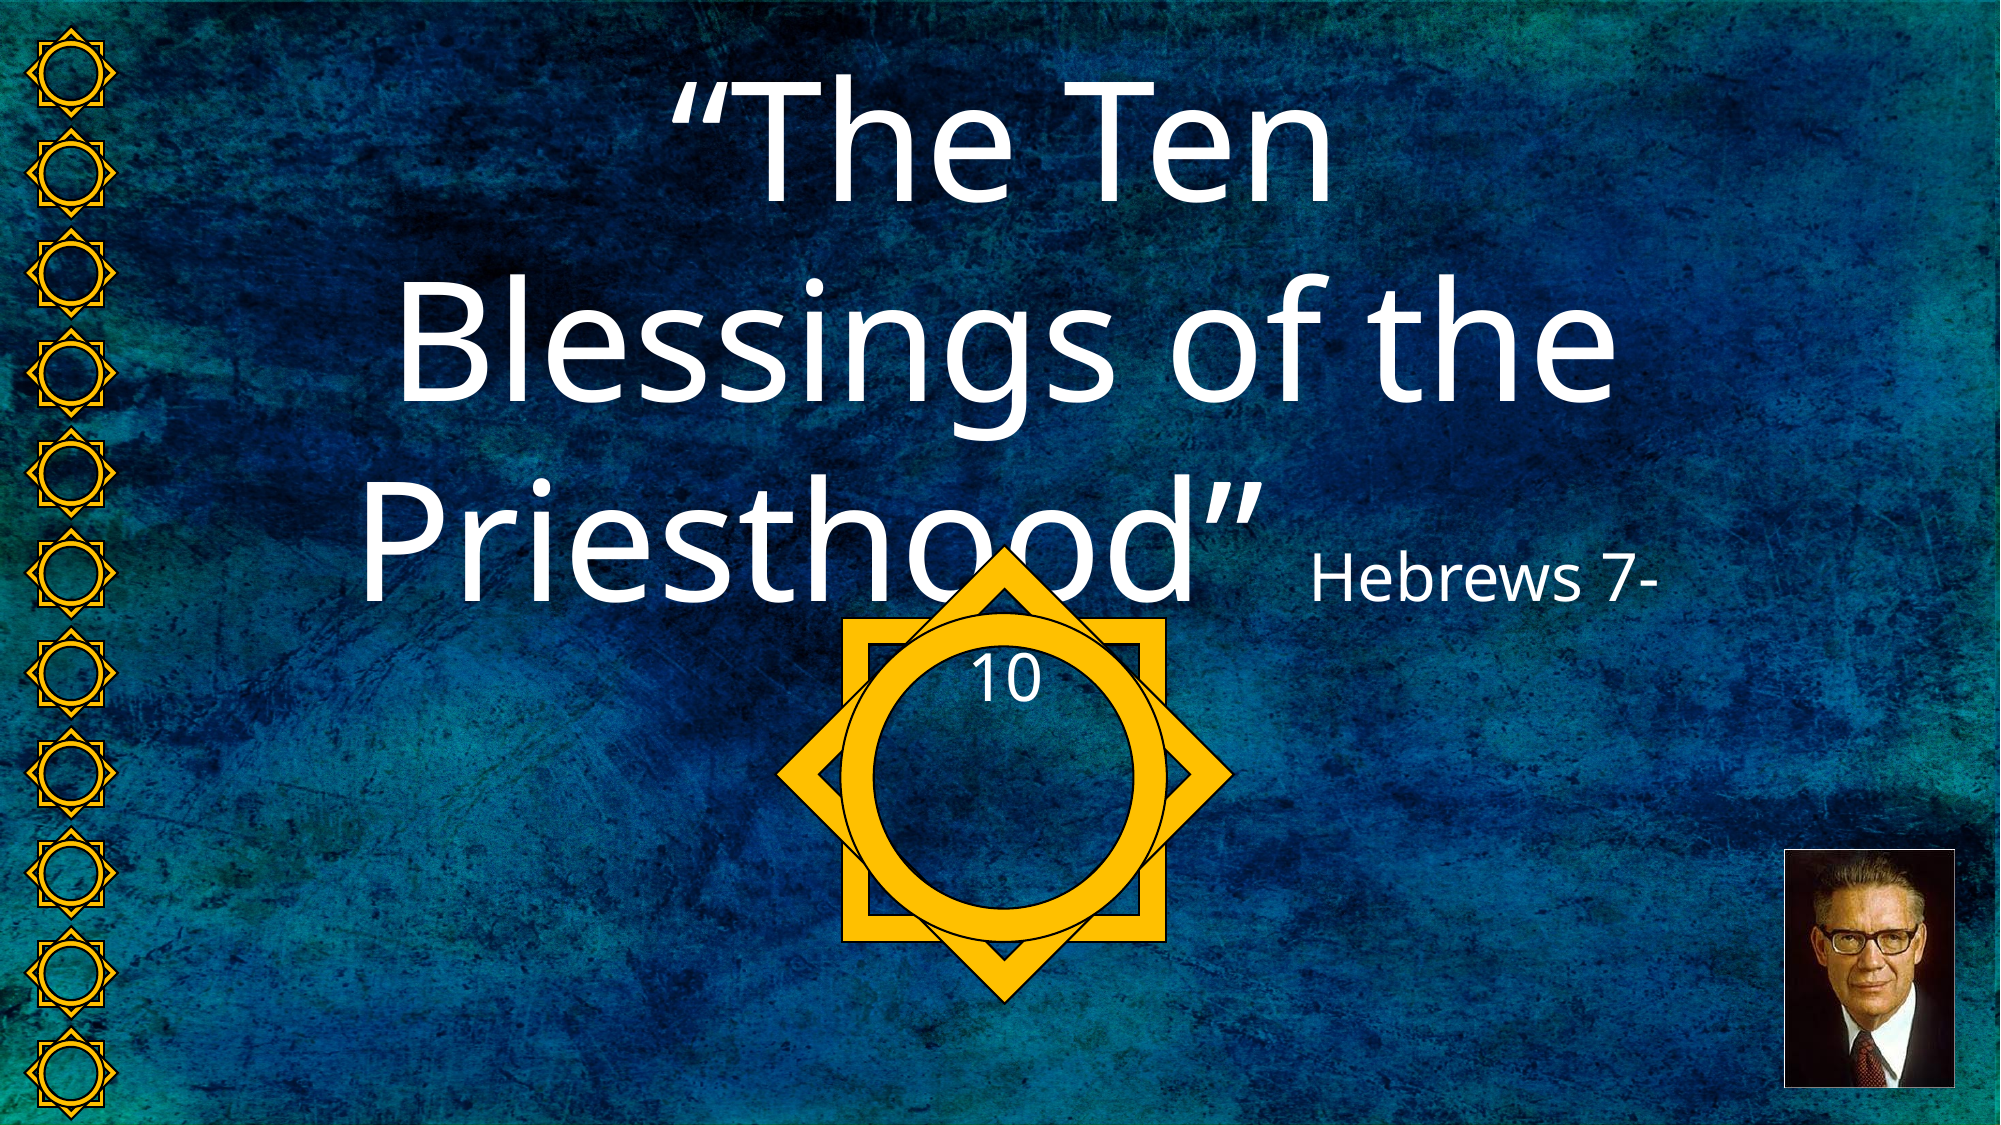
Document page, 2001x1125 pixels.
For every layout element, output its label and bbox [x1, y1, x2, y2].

picture [1784, 849, 1955, 1088]
text_box [840, 612, 1167, 942]
text_box [0, 0, 2000, 1125]
